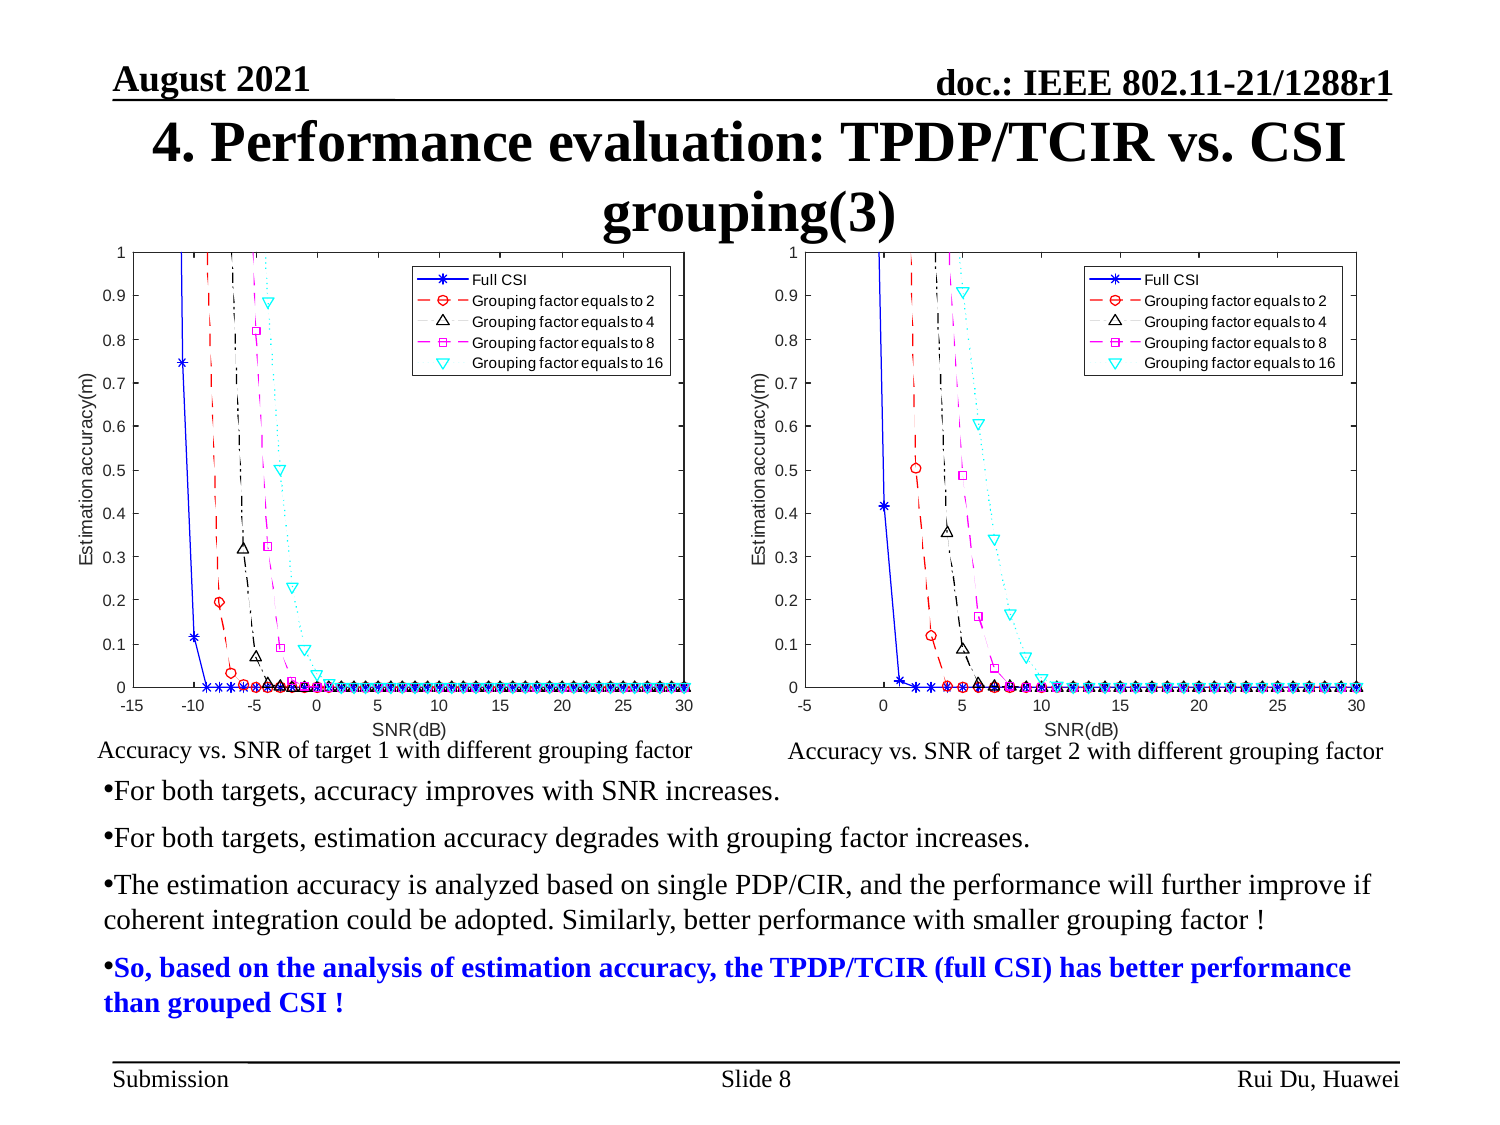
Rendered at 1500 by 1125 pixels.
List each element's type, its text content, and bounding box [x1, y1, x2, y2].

title 4. Performance evaluation: TPDP/TCIR vs. CSI grouping(3) [112, 77, 1388, 211]
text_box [70, 752, 1405, 1034]
slide_number Slide 8 [712, 1061, 800, 1123]
picture [40, 212, 1423, 745]
